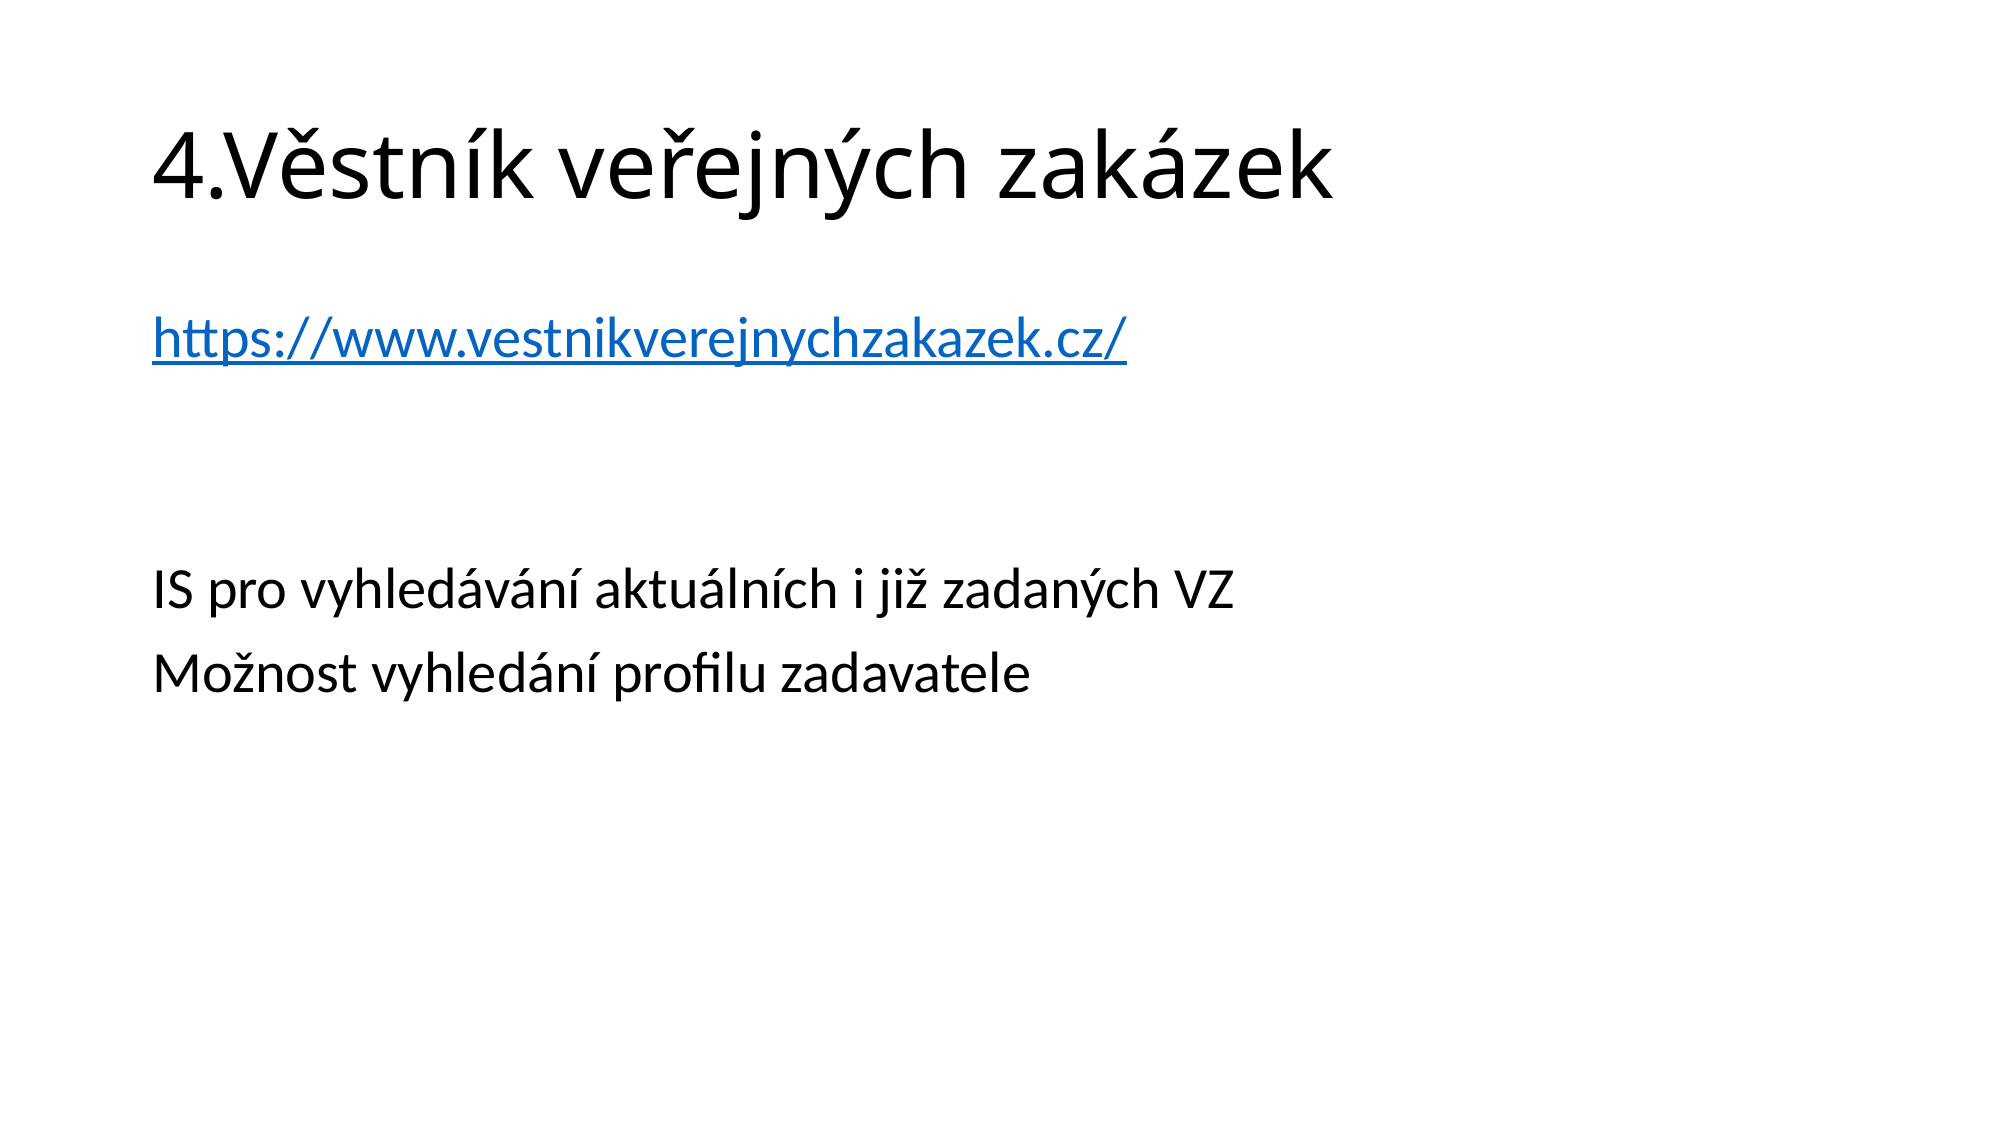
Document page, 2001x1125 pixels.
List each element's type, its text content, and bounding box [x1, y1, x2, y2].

title 4.Věstník veřejných zakázek [137, 59, 1863, 278]
list https://www.vestnikverejnychzakazek.cz/ IS pro vyhledávání aktuálních i již zadaných VZ Možnost vyhledání profilu zadavatele [137, 299, 1863, 1014]
